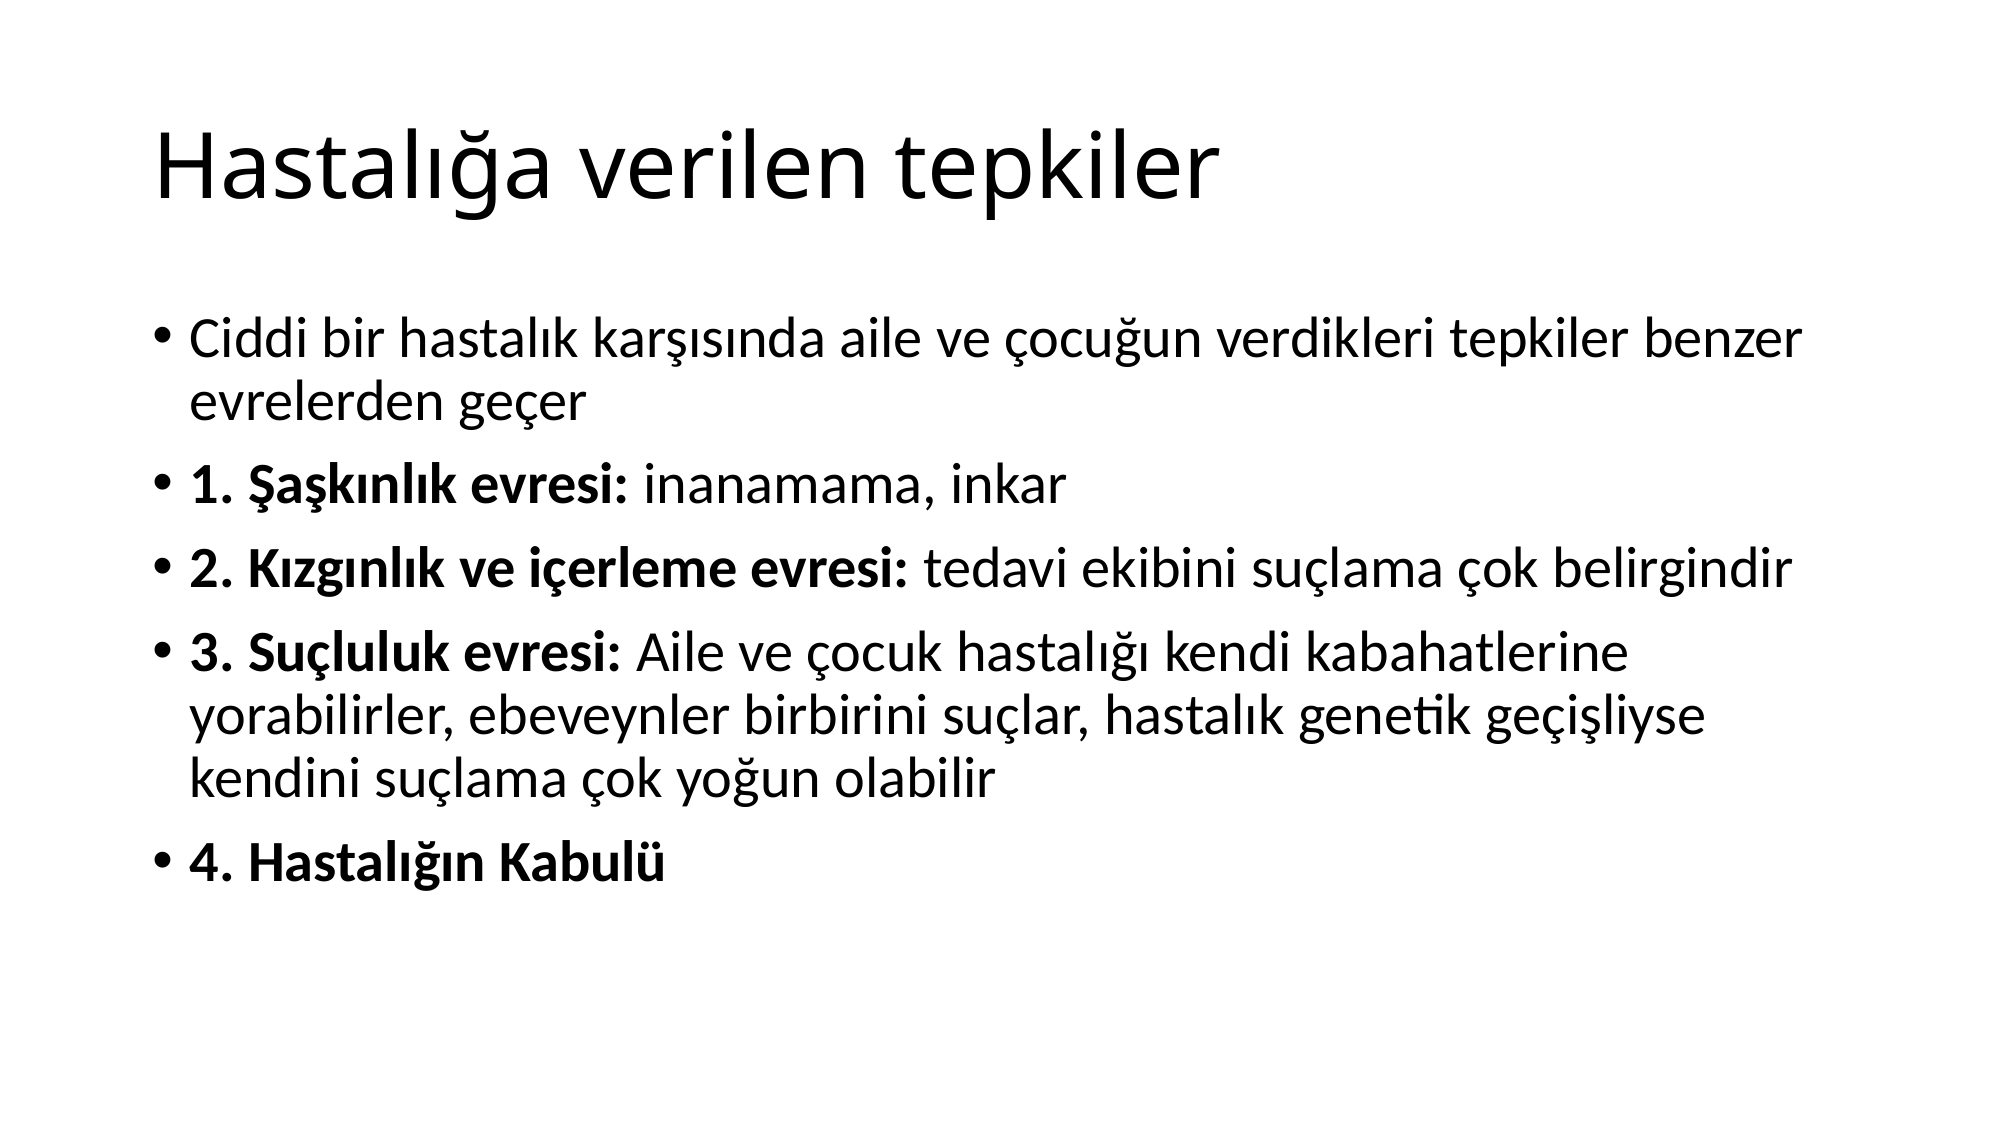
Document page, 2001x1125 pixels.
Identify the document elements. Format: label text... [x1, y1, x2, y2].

list Ciddi bir hastalık karşısında aile ve çocuğun verdikleri tepkiler benzer evrelerden geçer 1. Şaşkınlık evresi: inanamama, inkar 2. Kızgınlık ve içerleme evresi: tedavi ekibini suçlama çok belirgindir 3. Suçluluk evresi: Aile ve çocuk hastalığı kendi kabahatlerine yorabilirler, ebeveynler birbirini suçlar, hastalık genetik geçişliyse kendini suçlama çok yoğun olabilir 4. Hastalığın Kabulü [137, 299, 1863, 1014]
title Hastalığa verilen tepkiler [137, 59, 1863, 278]
